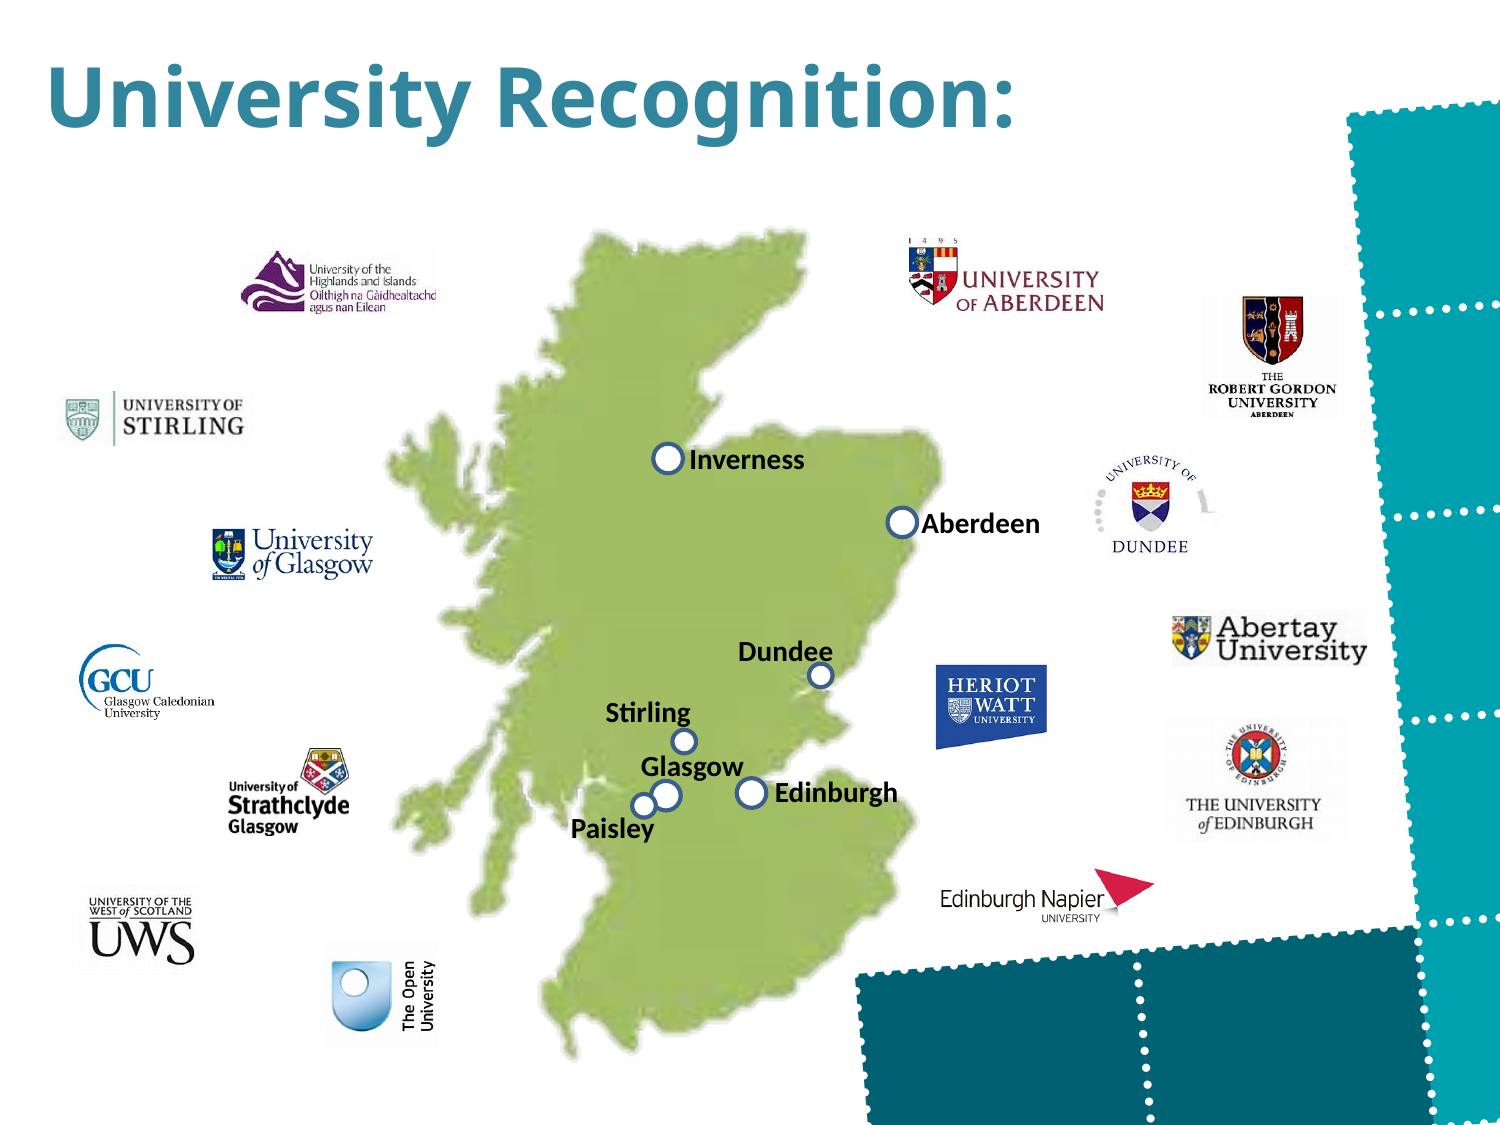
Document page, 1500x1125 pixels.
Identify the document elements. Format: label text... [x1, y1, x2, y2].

text_box University Recognition: [29, 0, 1263, 188]
text_box Aberdeen [977, 497, 1048, 547]
picture [0, 0, 1500, 1125]
